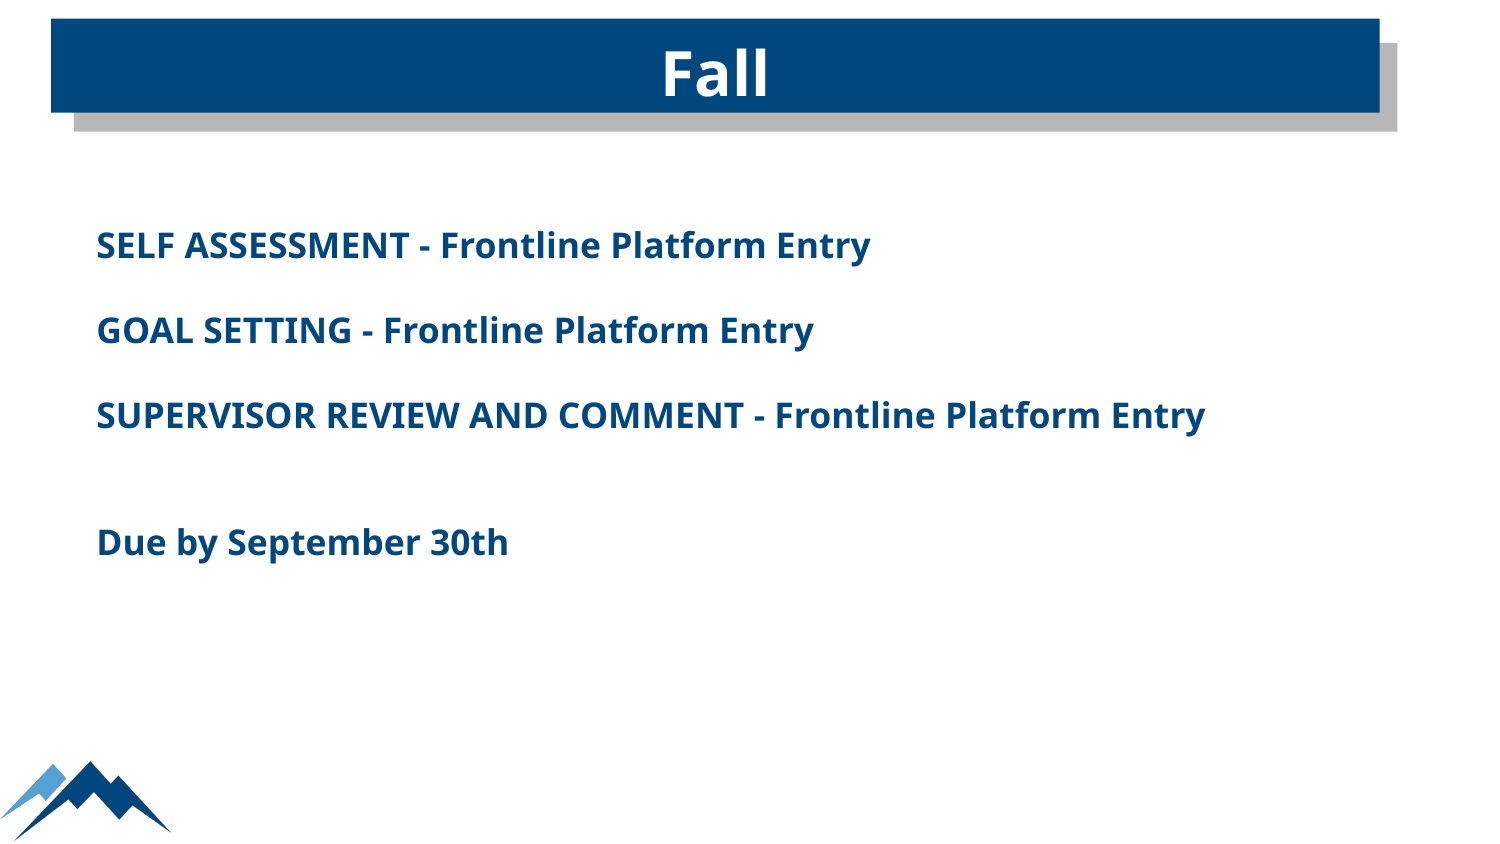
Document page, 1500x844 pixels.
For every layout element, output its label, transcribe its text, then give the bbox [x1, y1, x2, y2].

title Fall [51, 18, 1380, 113]
text_box [73, 131, 1398, 726]
text_box [73, 42, 1398, 131]
picture [0, 750, 176, 844]
text_box SELF ASSESSMENT - Frontline Platform Entry GOAL SETTING - Frontline Platform Entry SUPERVISOR REVIEW AND COMMENT - Frontline Platform Entry Due by September 30th [81, 165, 1328, 706]
